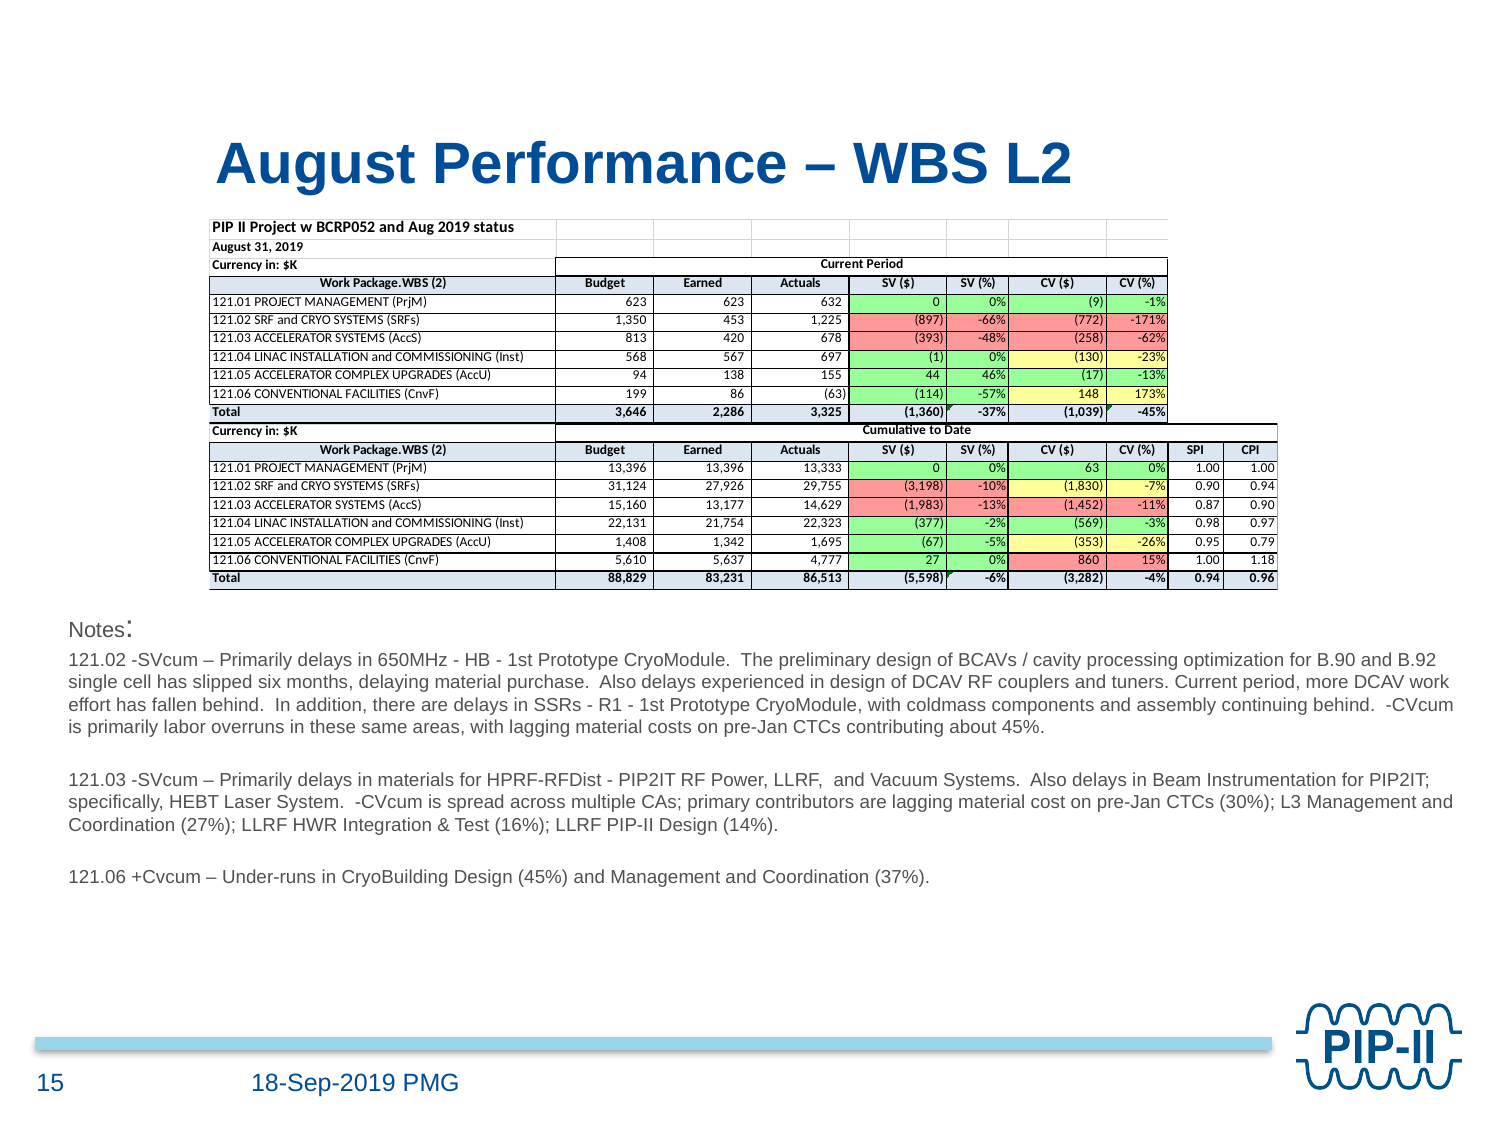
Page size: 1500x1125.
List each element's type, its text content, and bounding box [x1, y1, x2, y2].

slide_number 15 [36, 1066, 105, 1106]
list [209, 218, 1169, 423]
title August Performance – WBS L2 [215, 143, 1285, 196]
text_box Notes: 121.02 -SVcum – Primarily delays in 650MHz - HB - 1st Prototype CryoModule. The preliminary design of BCAVs / cavity processing optimization for B.90 and B.92 single cell has slipped six months, delaying material purchase. Also delays experienced in design of DCAV RF couplers and tuners. Current period, more DCAV work effort has fallen behind. In addition, there are delays in SSRs - R1 - 1st Prototype CryoModule, with coldmass components and assembly continuing behind. -CVcum is primarily labor overruns in these same areas, with lagging material costs on pre-Jan CTCs contributing about 45%. 121.03 -SVcum – Primarily delays in materials for HPRF-RFDist - PIP2IT RF Power, LLRF, and Vacuum Systems. Also delays in Beam Instrumentation for PIP2IT; specifically, HEBT Laser System. -CVcum is spread across multiple CAs; primary contributors are lagging material cost on pre-Jan CTCs (30%); L3 Management and Coordination (27%); LLRF HWR Integration & Test (16%); LLRF PIP-II Design (14%). 121.06 +Cvcum – Under-runs in CryoBuilding Design (45%) and Management and Coordination (37%). [68, 606, 1465, 909]
footer 18-Sep-2019 PMG [251, 1066, 1279, 1107]
picture [1296, 1003, 1462, 1090]
picture [209, 423, 1279, 591]
